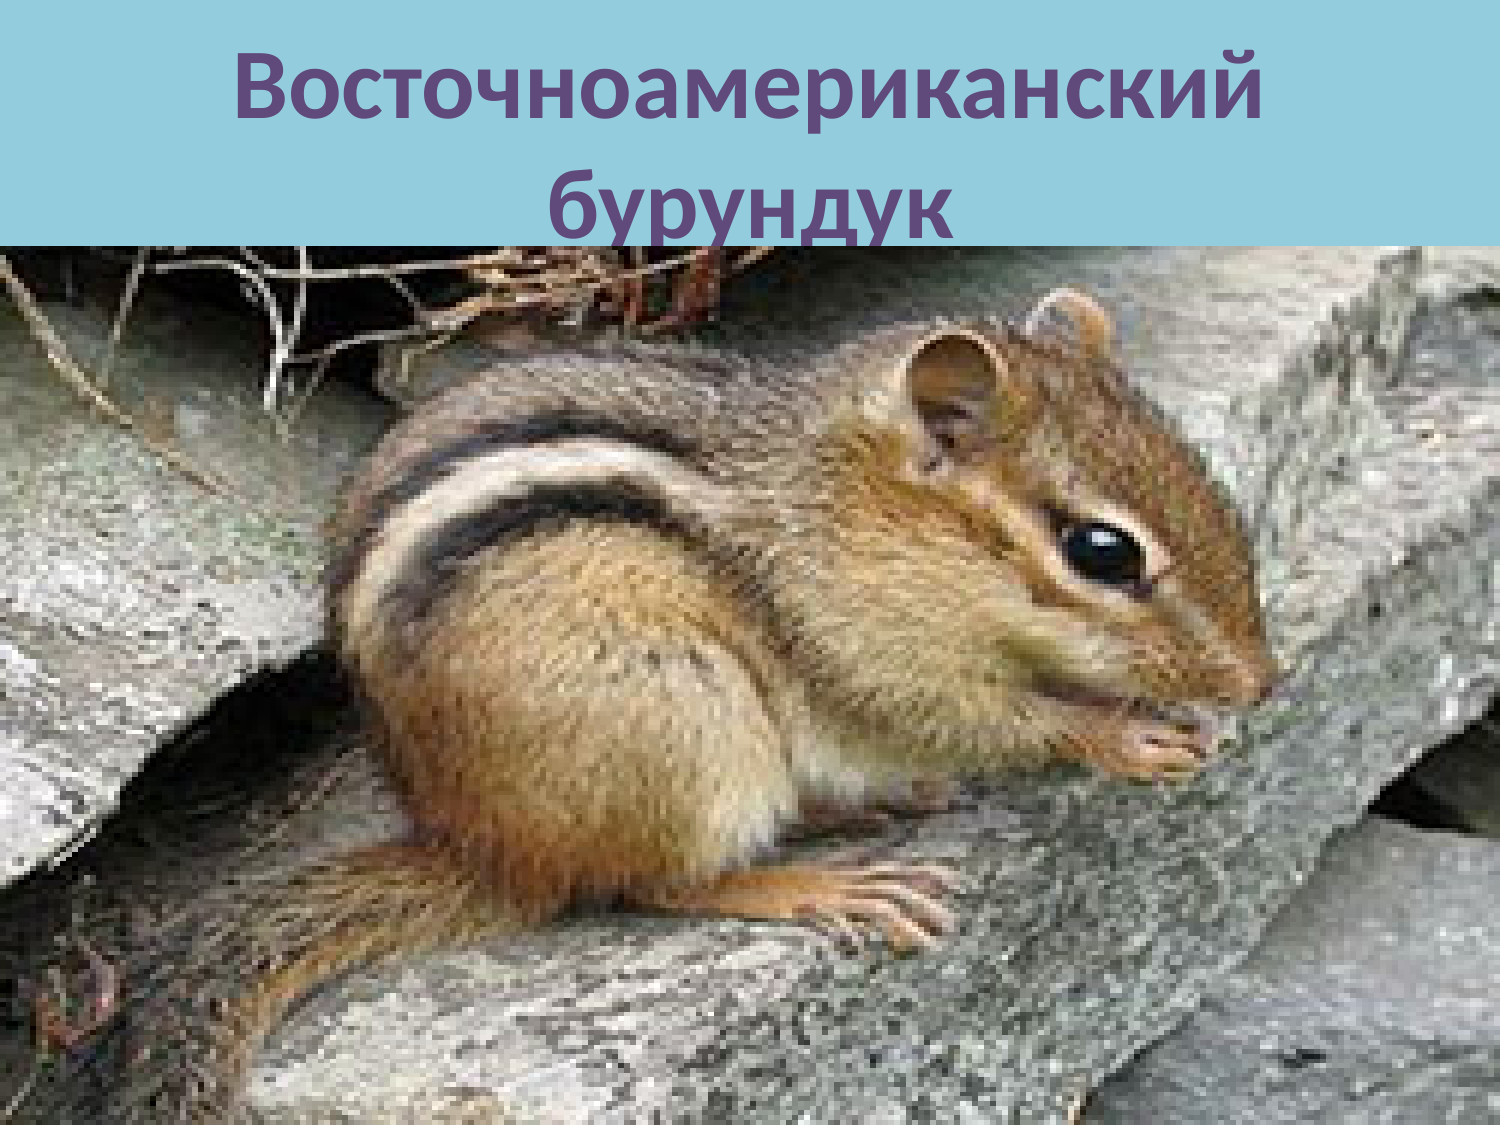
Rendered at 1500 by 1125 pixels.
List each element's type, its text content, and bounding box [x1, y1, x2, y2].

title Восточноамериканский бурундук [75, 45, 1425, 233]
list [0, 245, 1500, 1125]
